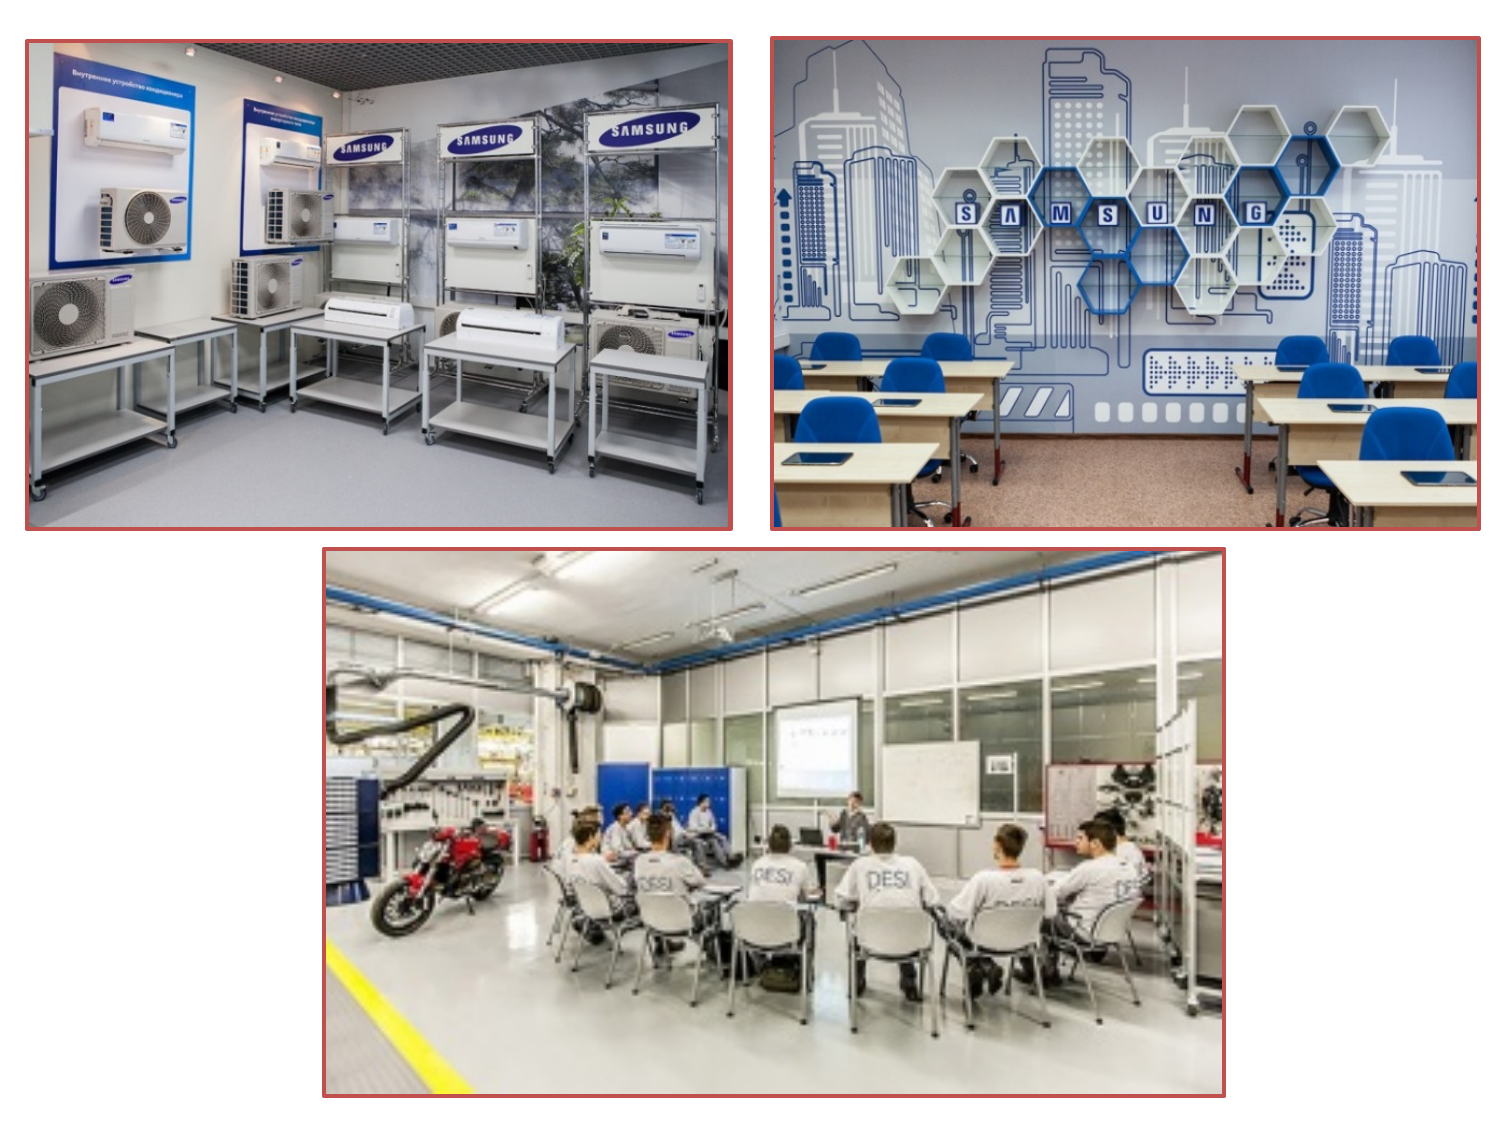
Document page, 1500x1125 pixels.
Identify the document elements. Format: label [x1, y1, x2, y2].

picture [773, 40, 1477, 528]
picture [325, 550, 1223, 1095]
picture [29, 42, 729, 528]
